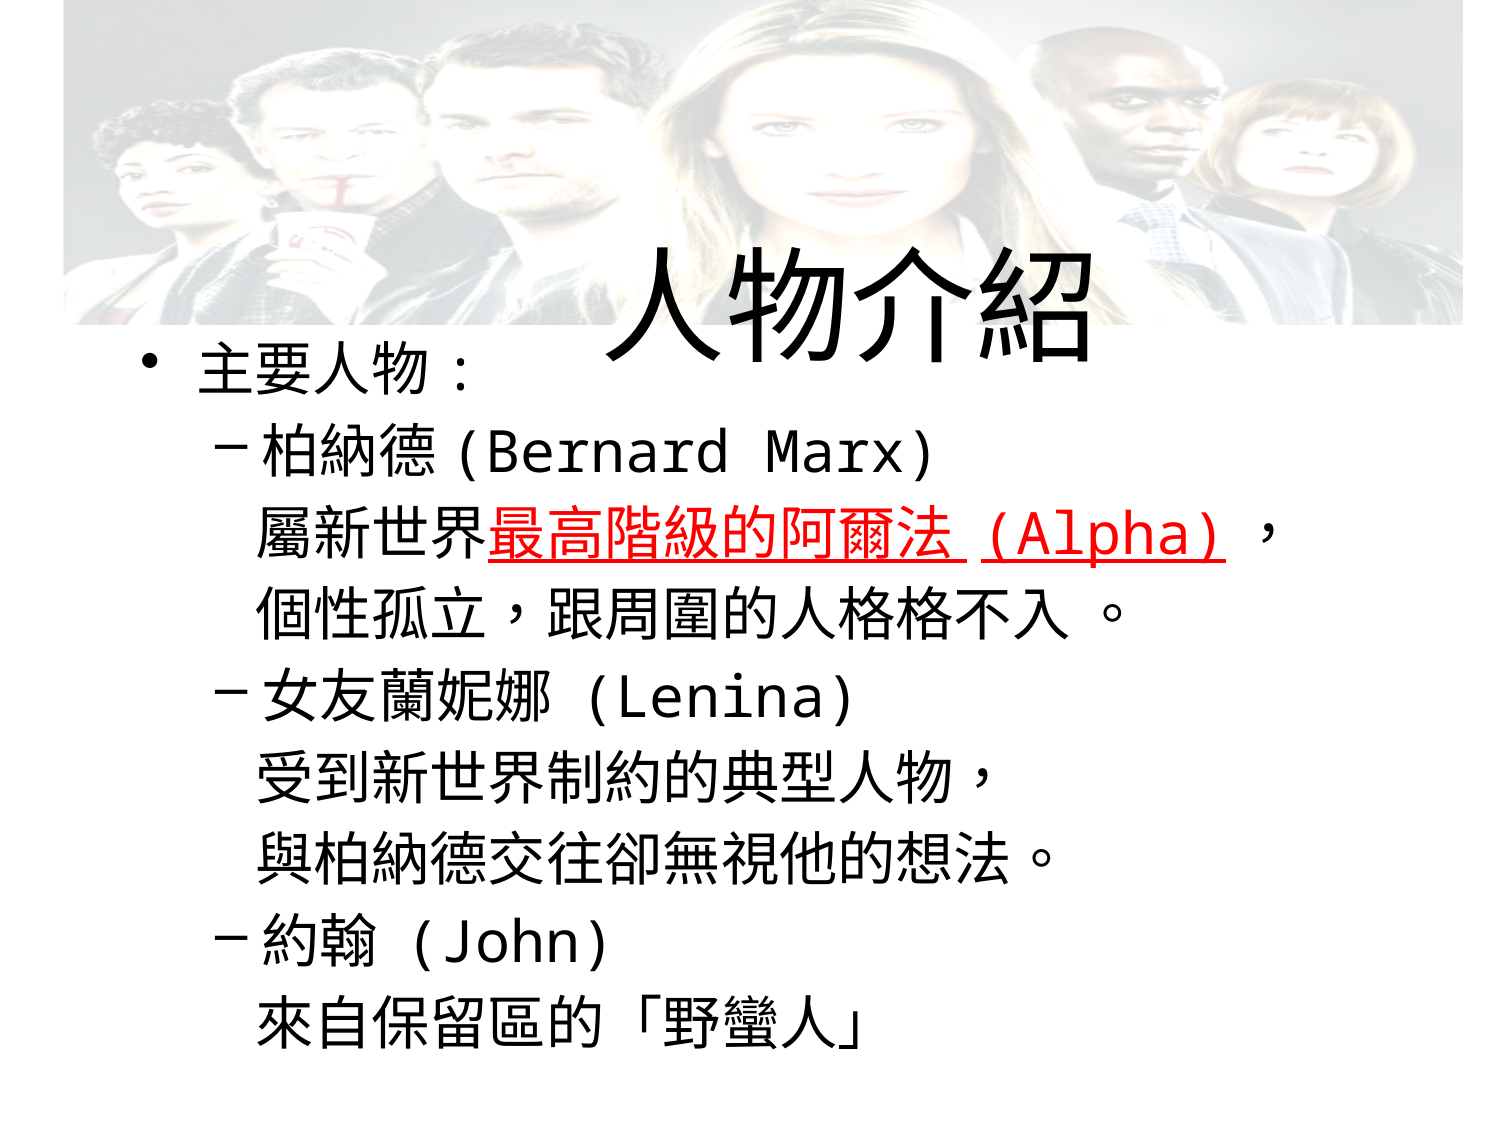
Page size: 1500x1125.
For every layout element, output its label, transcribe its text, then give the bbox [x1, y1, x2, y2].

picture [62, 0, 1463, 326]
title 人物介紹 [562, 334, 1138, 368]
list 主要人物: 柏納德(Bernard Marx) 屬新世界最高階級的阿爾法 (Alpha)， 個性孤立，跟周圍的人格格不入 。 女友蘭妮娜 (Lenina) 受到新世界制約的典型人物， 與柏納德交往卻無視他的想法。 約翰 (John) 來自保留區的「野蠻人」 [124, 334, 1413, 1125]
